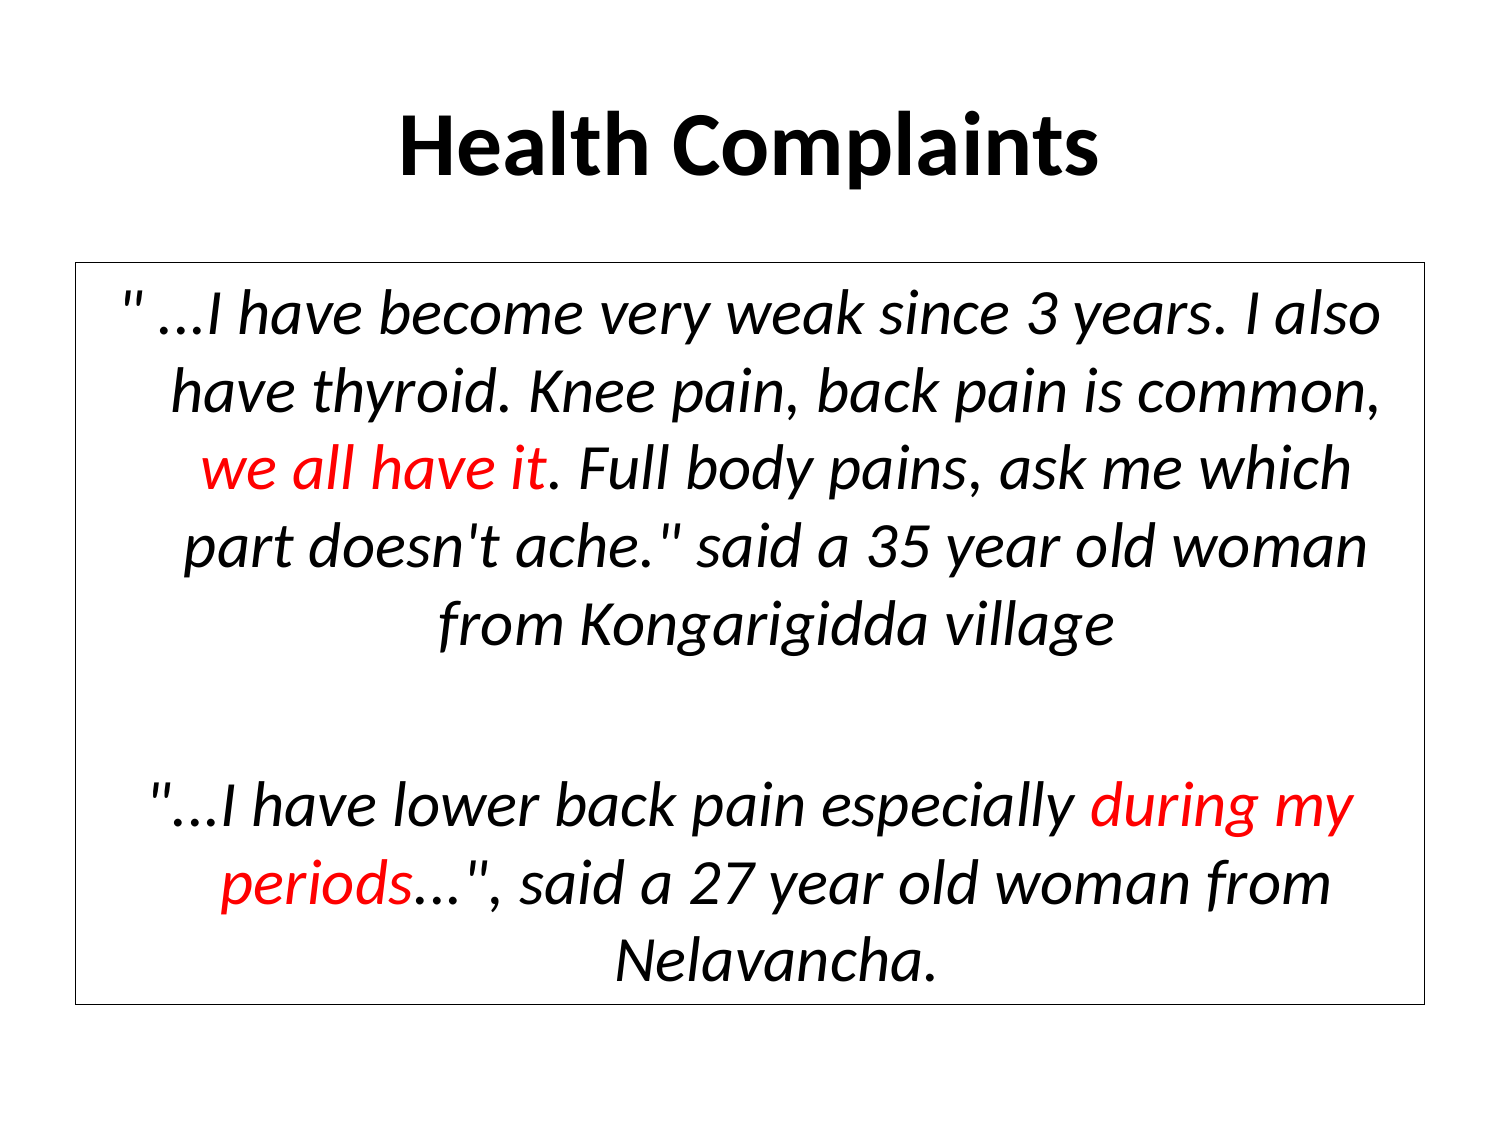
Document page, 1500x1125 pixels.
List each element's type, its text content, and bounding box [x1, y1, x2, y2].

list " ...I have become very weak since 3 years. I also have thyroid. Knee pain, back pain is common, we all have it. Full body pains, ask me which part doesn't ache." said a 35 year old woman from Kongarigidda village "...I have lower back pain especially during my periods...", said a 27 year old woman from Nelavancha. [75, 262, 1425, 1005]
title Health Complaints [75, 45, 1425, 233]
